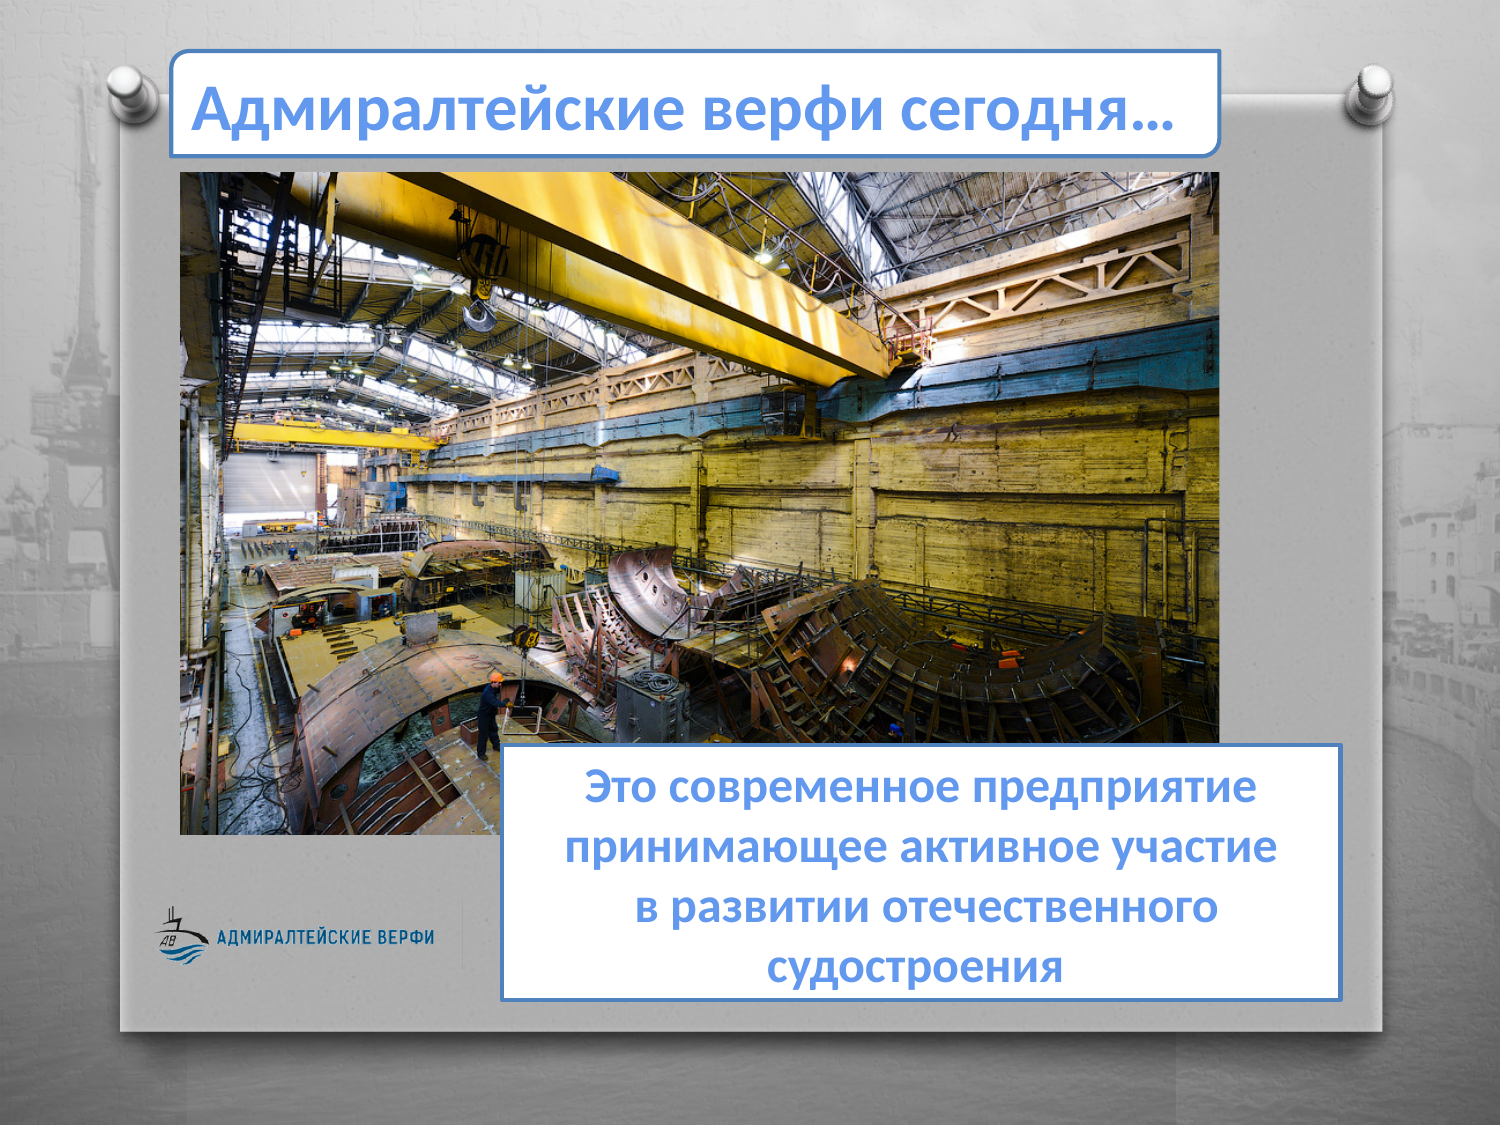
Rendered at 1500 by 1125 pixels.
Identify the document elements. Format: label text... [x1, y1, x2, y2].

text_box Это современное предприятие принимающее активное участие в развитии отечественного судостроения [501, 744, 1341, 1000]
picture [1317, 35, 1439, 156]
picture [179, 172, 1220, 835]
picture [75, 31, 174, 152]
text_box Адмиралтейские верфи сегодня… [171, 51, 1220, 157]
picture [147, 898, 463, 970]
